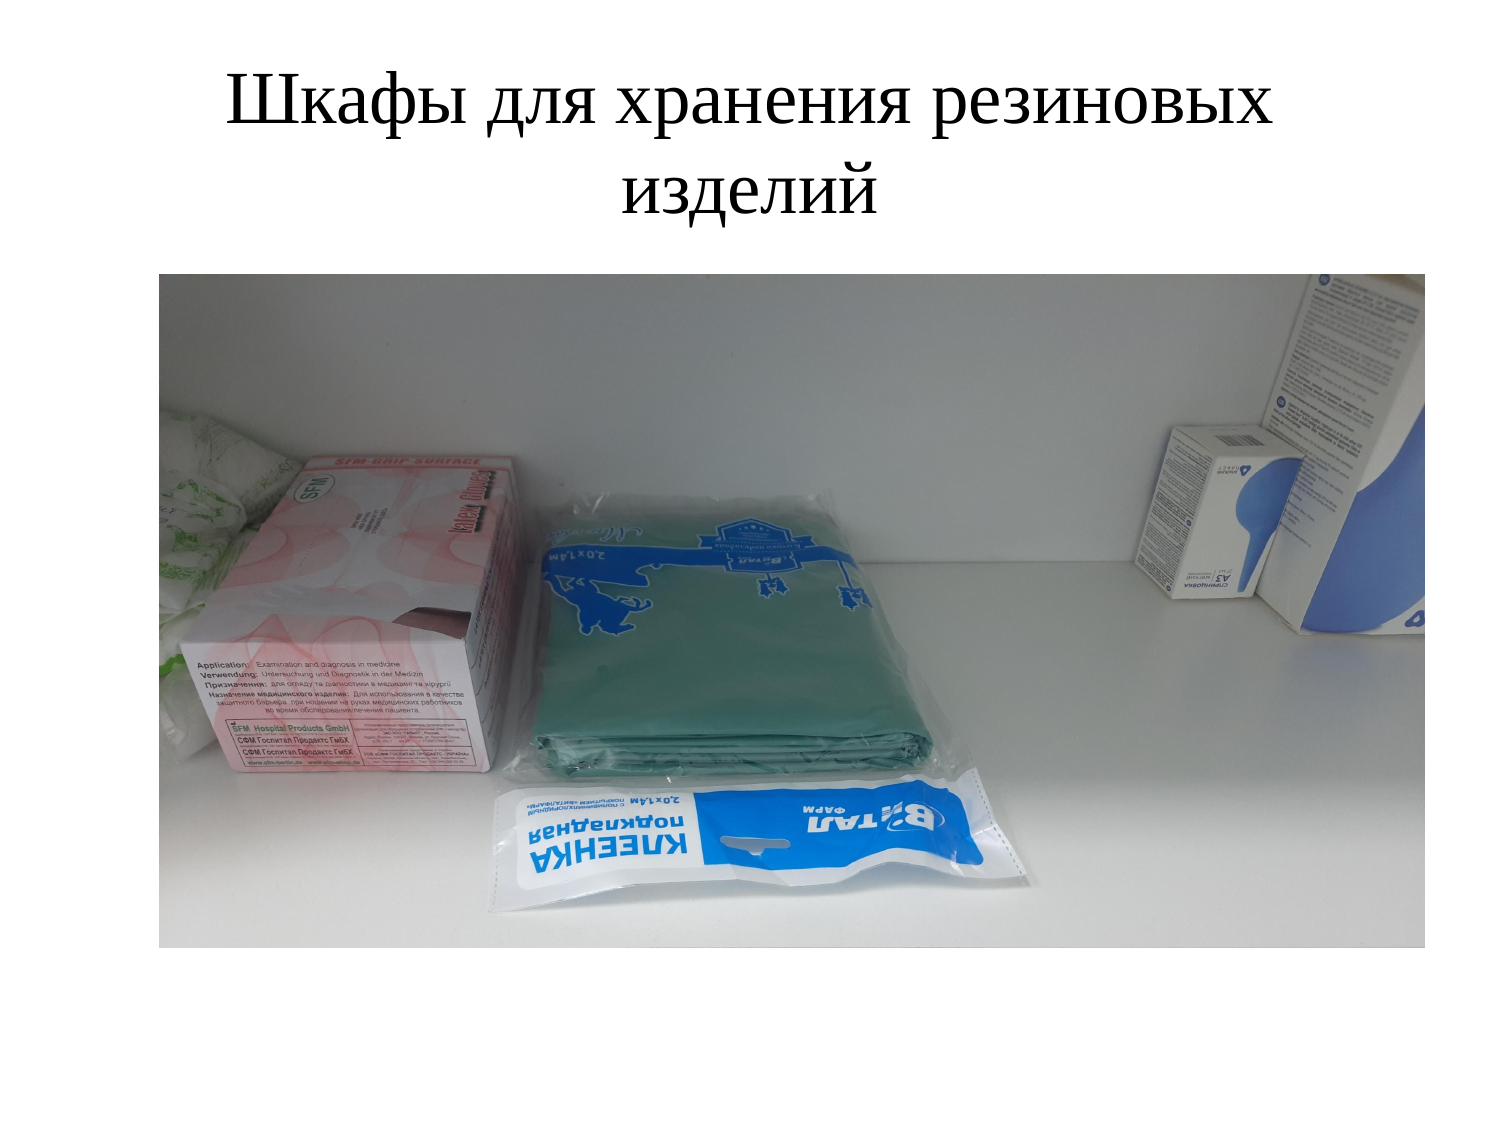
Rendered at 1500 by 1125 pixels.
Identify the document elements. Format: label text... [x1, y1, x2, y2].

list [158, 274, 1426, 949]
title Шкафы для хранения резиновых изделий [75, 45, 1425, 233]
